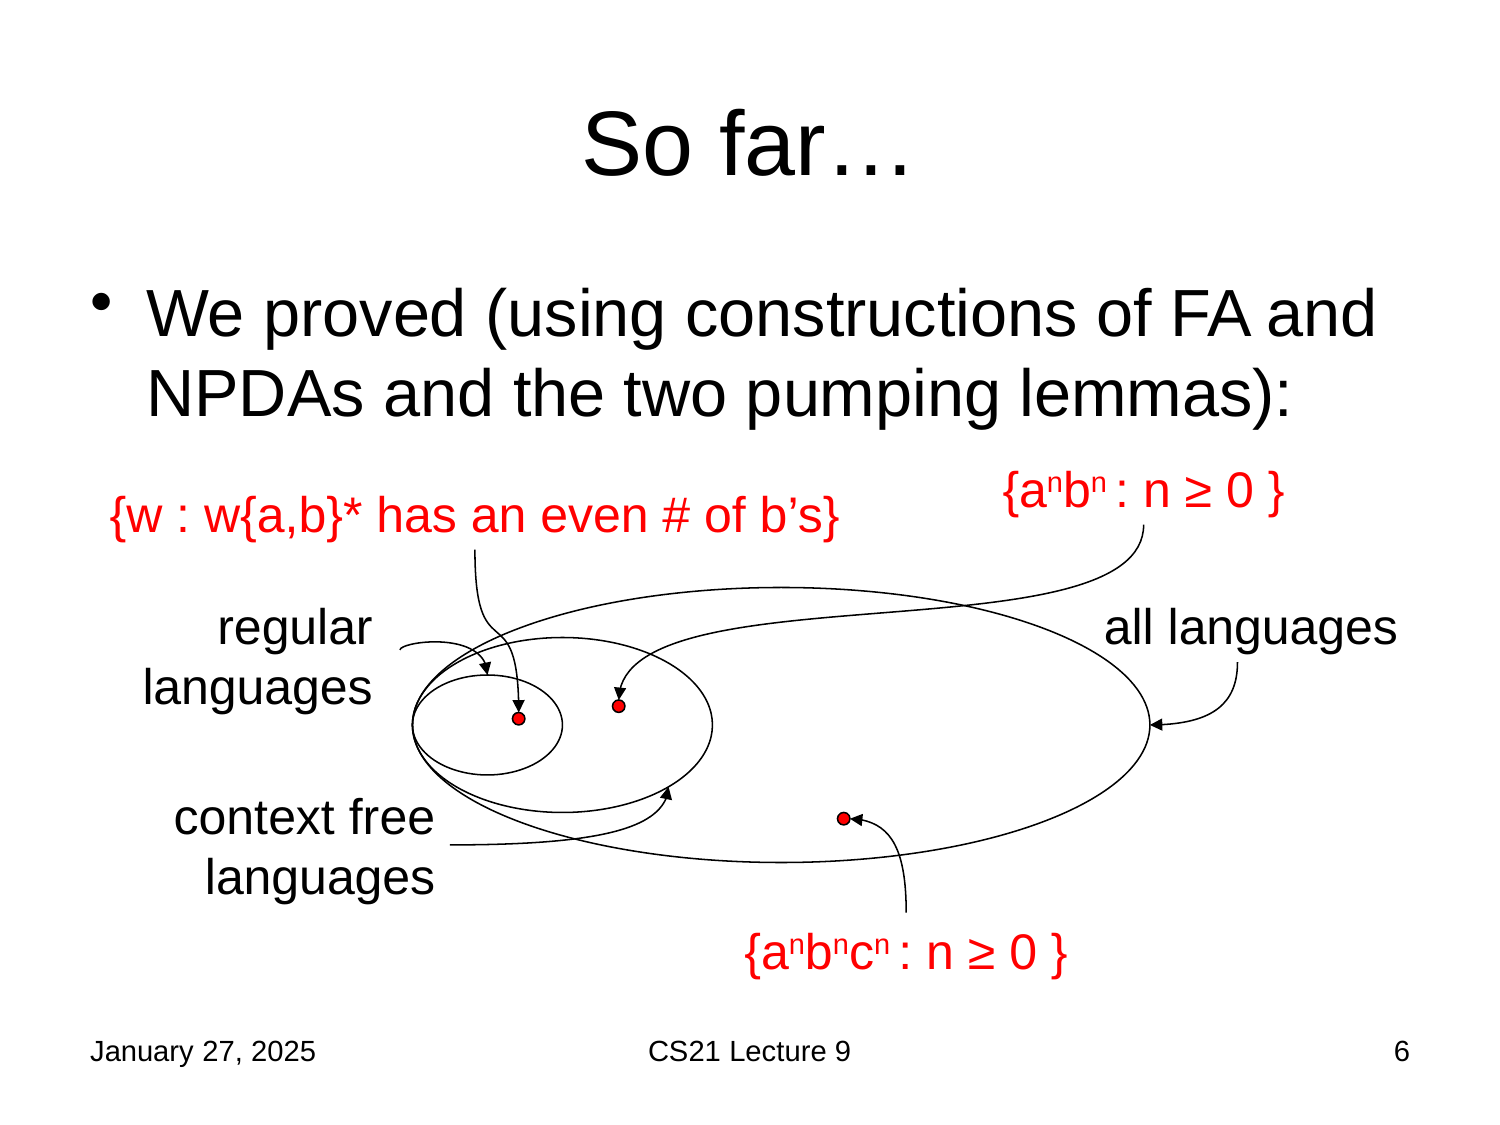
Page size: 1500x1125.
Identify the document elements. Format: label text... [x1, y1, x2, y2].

text_box {anbn : n ≥ 0 } [973, 449, 1363, 525]
footer CS21 Lecture 9 [512, 1024, 988, 1103]
list We proved (using constructions of FA and NPDAs and the two pumping lemmas): [75, 262, 1425, 463]
slide_number 6 [1074, 1024, 1426, 1103]
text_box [830, 837, 926, 895]
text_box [793, 349, 969, 876]
text_box context free languages [99, 777, 450, 913]
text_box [1162, 649, 1226, 738]
text_box [973, 607, 1150, 843]
title So far… [75, 45, 1425, 233]
text_box regular languages [112, 587, 388, 723]
text_box [646, 623, 788, 863]
text_box [412, 675, 563, 775]
text_box [413, 638, 713, 787]
text_box {anbncn : n ≥ 0 } [687, 912, 1125, 988]
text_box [399, 649, 488, 676]
text_box [580, 587, 788, 653]
text_box [612, 700, 625, 713]
text_box [512, 712, 525, 725]
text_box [415, 609, 578, 654]
text_box all languages [1062, 587, 1413, 663]
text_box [449, 786, 669, 846]
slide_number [74, 1024, 426, 1103]
